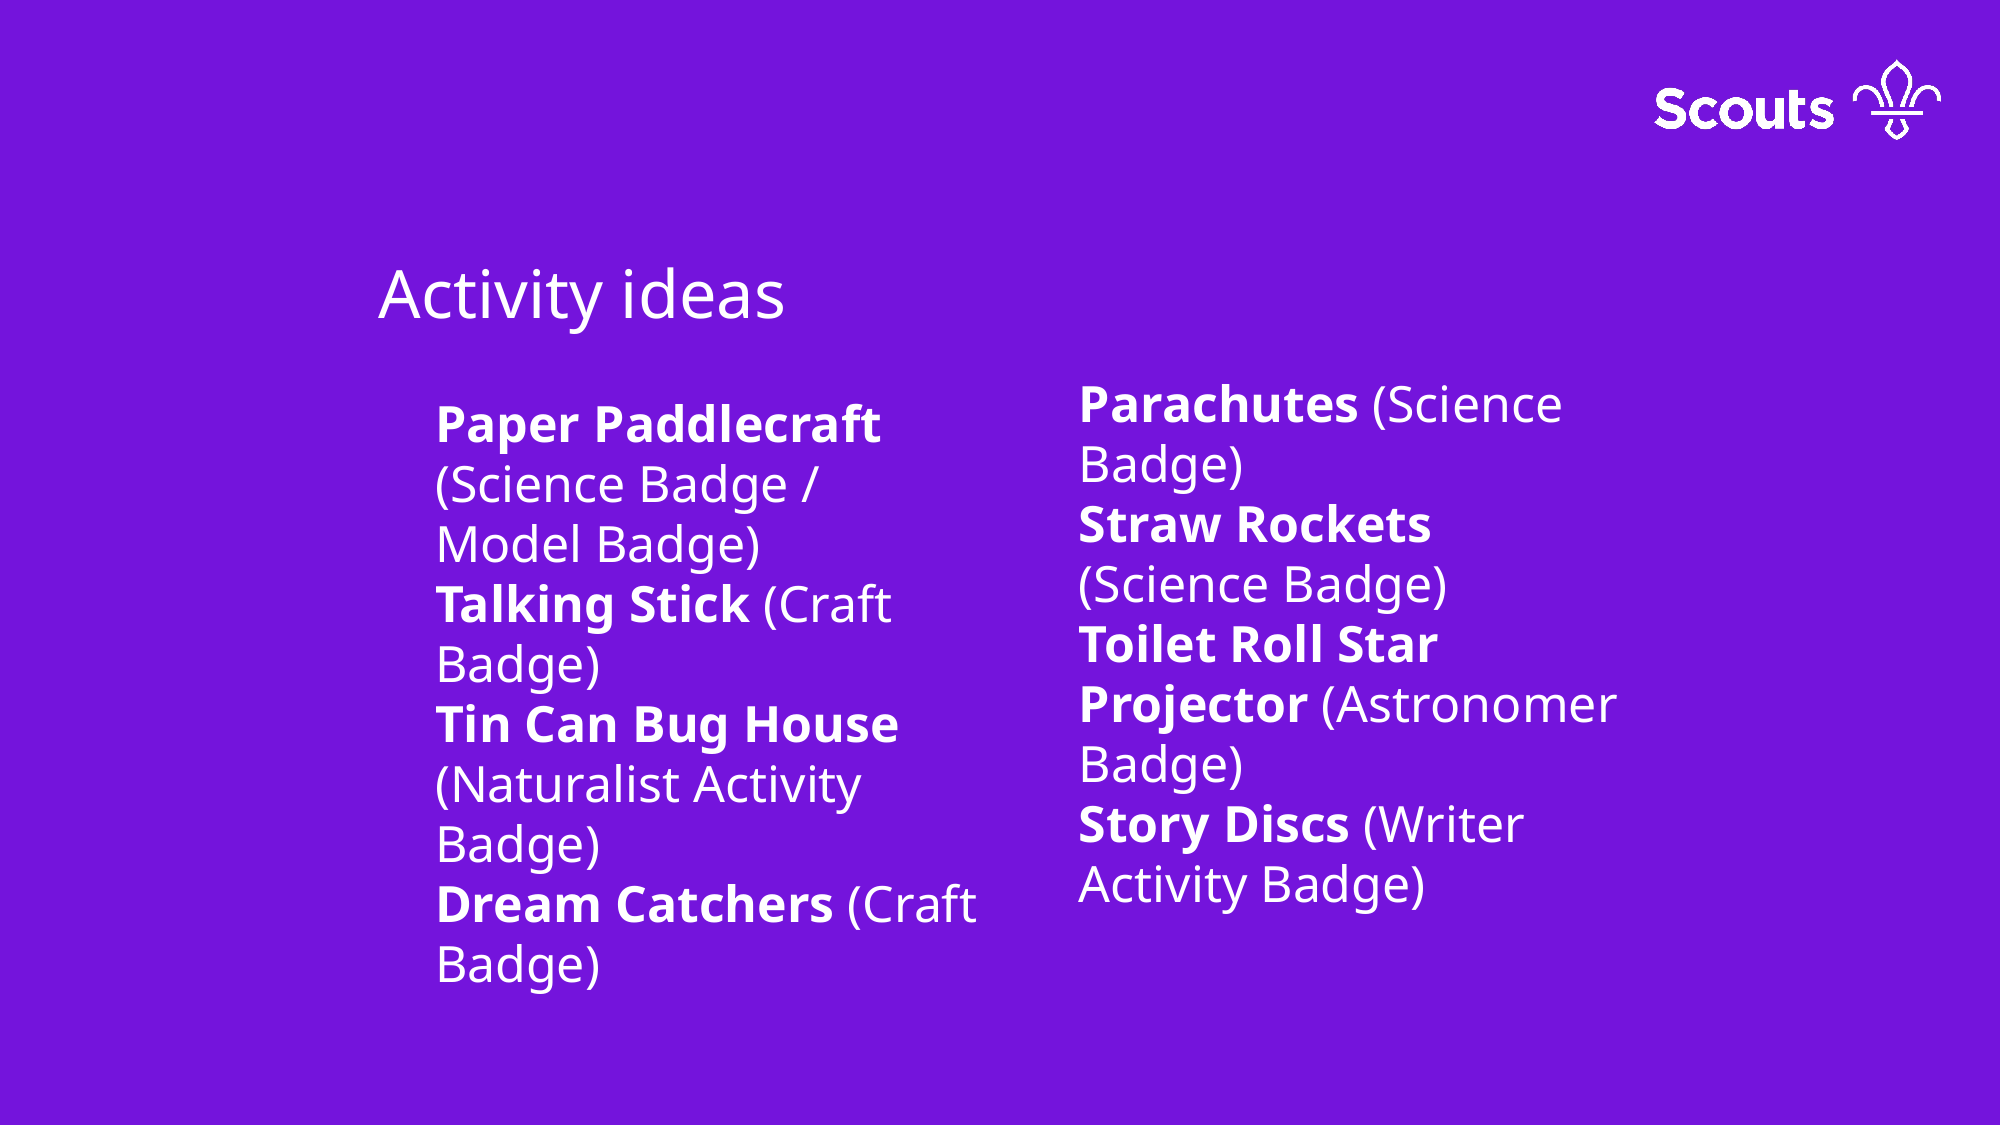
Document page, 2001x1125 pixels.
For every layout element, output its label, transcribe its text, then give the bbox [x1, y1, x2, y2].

list Activity ideas Paper Paddlecraft (Science Badge / Model Badge) Talking Stick (Craft Badge) Tin Can Bug House (Naturalist Activity Badge) Dream Catchers (Craft Badge) Parachutes (Science Badge) Straw Rockets (Science Badge) Toilet Roll Star Projector (Astronomer Badge) Story Discs (Writer Activity Badge) [377, 252, 1623, 933]
picture [1654, 59, 1941, 140]
